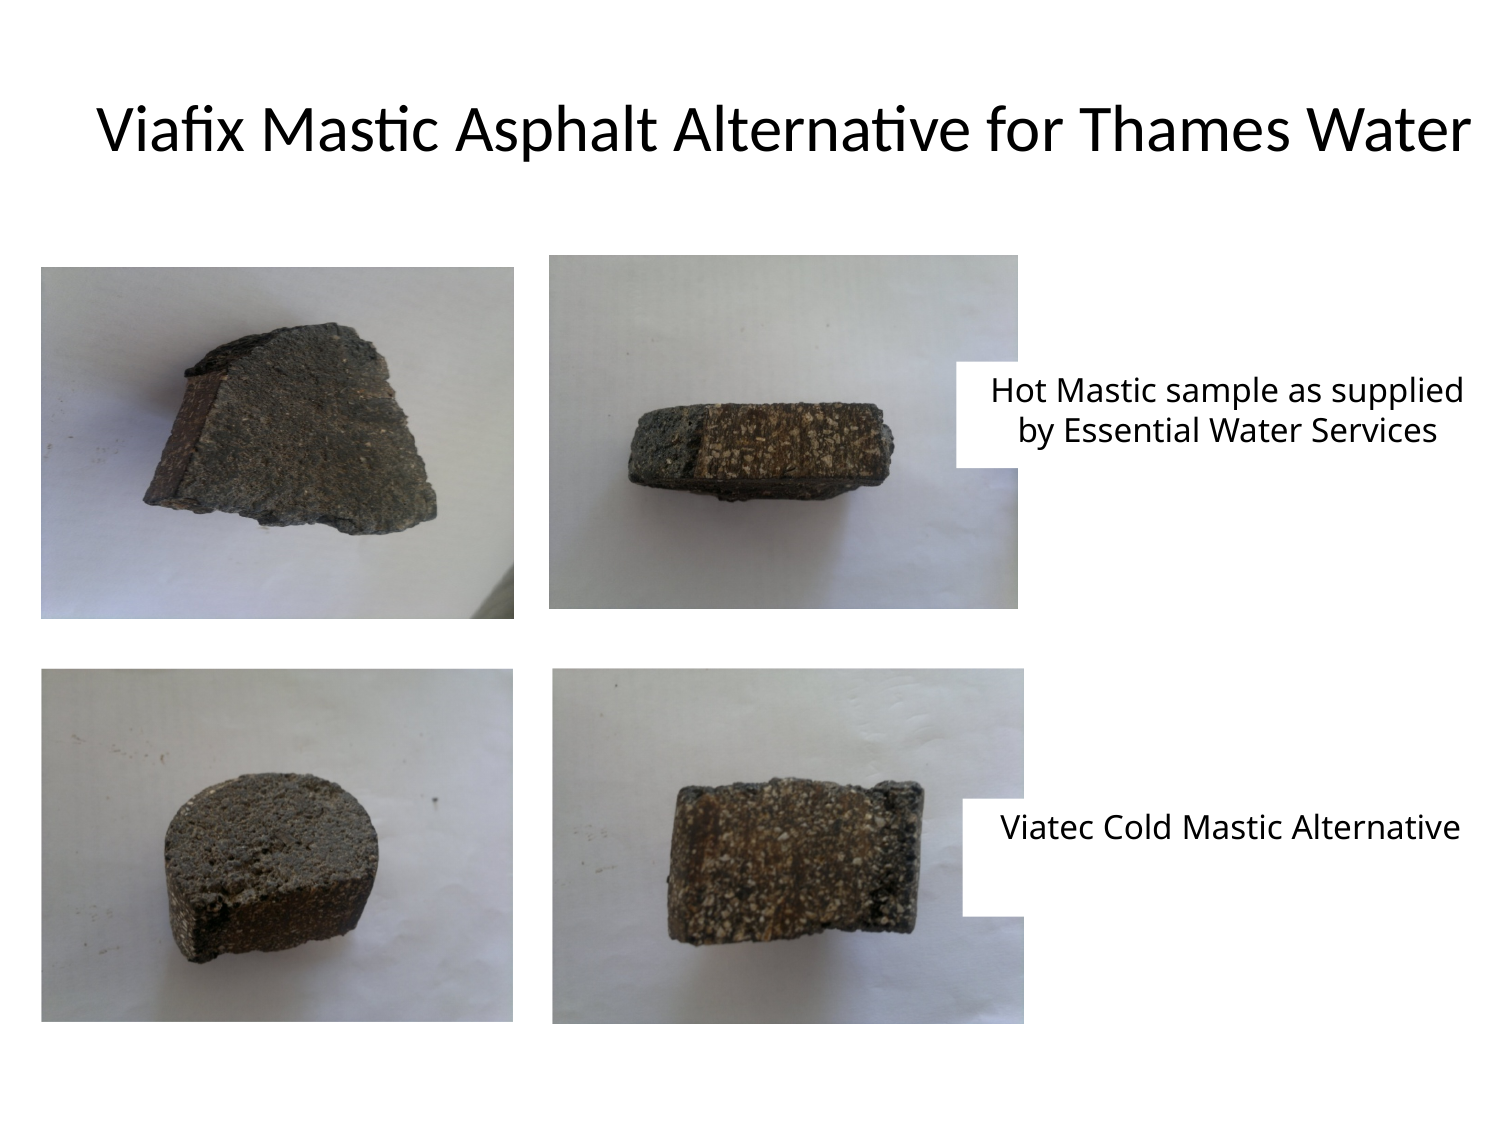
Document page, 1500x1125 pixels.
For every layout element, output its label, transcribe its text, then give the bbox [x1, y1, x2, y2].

title Viafix Mastic Asphalt Alternative for Thames Water [70, 30, 1500, 219]
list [41, 266, 514, 620]
text_box Viatec Cold Mastic Alternative [970, 798, 1500, 917]
text_box Hot Mastic sample as supplied by Essential Water Services [1022, 361, 1500, 469]
picture [548, 255, 1024, 1082]
picture [42, 609, 512, 1081]
